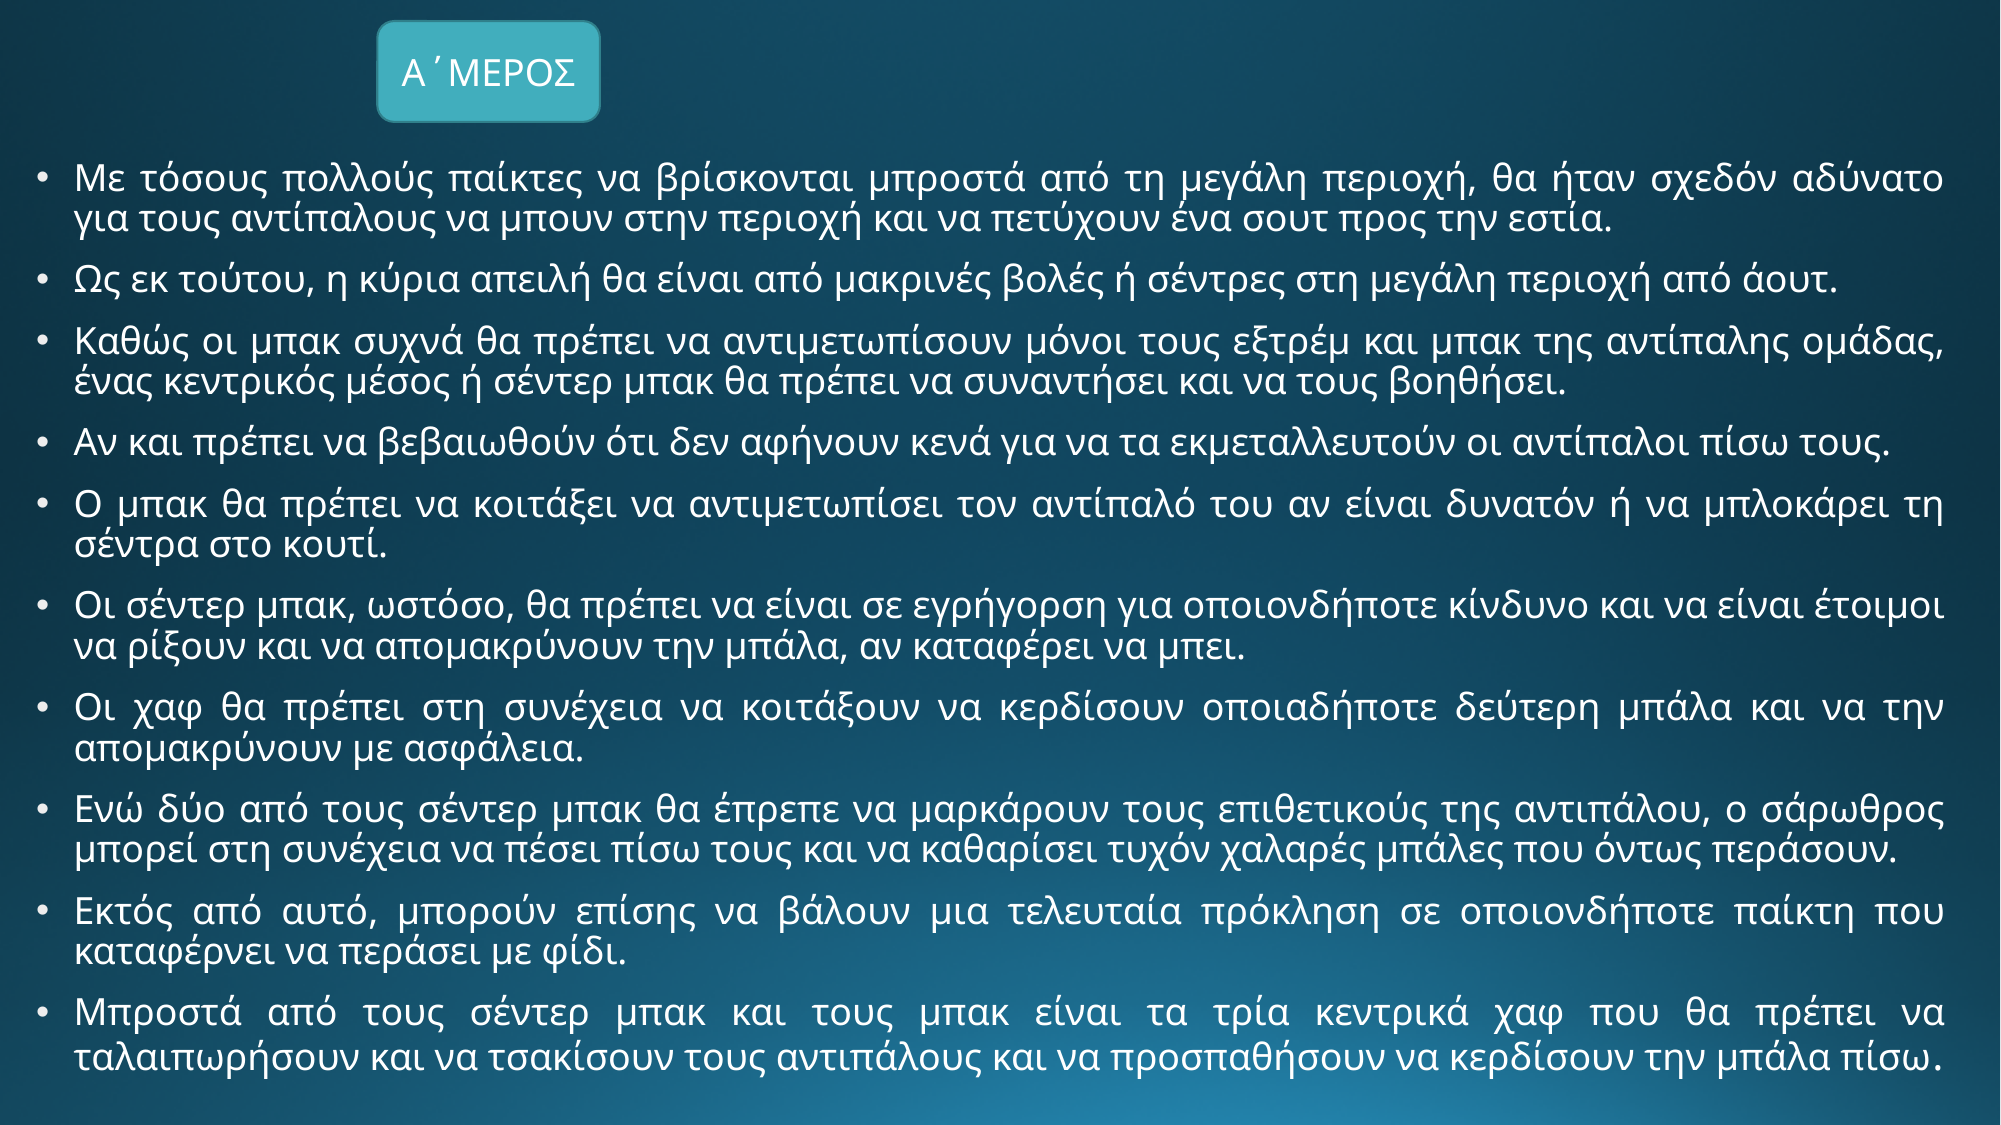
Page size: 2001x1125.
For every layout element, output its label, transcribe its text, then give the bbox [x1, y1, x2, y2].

list Με τόσους πολλούς παίκτες να βρίσκονται μπροστά από τη μεγάλη περιοχή, θα ήταν σχεδόν αδύνατο για τους αντίπαλους να μπουν στην περιοχή και να πετύχουν ένα σουτ προς την εστία. Ως εκ τούτου, η κύρια απειλή θα είναι από μακρινές βολές ή σέντρες στη μεγάλη περιοχή από άουτ. Καθώς οι μπακ συχνά θα πρέπει να αντιμετωπίσουν μόνοι τους εξτρέμ και μπακ της αντίπαλης ομάδας, ένας κεντρικός μέσος ή σέντερ μπακ θα πρέπει να συναντήσει και να τους βοηθήσει. Αν και πρέπει να βεβαιωθούν ότι δεν αφήνουν κενά για να τα εκμεταλλευτούν οι αντίπαλοι πίσω τους. Ο μπακ θα πρέπει να κοιτάξει να αντιμετωπίσει τον αντίπαλό του αν είναι δυνατόν ή να μπλοκάρει τη σέντρα στο κουτί. Οι σέντερ μπακ, ωστόσο, θα πρέπει να είναι σε εγρήγορση για οποιονδήποτε κίνδυνο και να είναι έτοιμοι να ρίξουν και να απομακρύνουν την μπάλα, αν καταφέρει να μπει. Οι χαφ θα πρέπει στη συνέχεια να κοιτάξουν να κερδίσουν οποιαδήποτε δεύτερη μπάλα και να την απομακρύνουν με ασφάλεια. Ενώ δύο από τους σέντερ μπακ θα έπρεπε να μαρκάρουν τους επιθετικούς της αντιπάλου, ο σάρωθρος μπορεί στη συνέχεια να πέσει πίσω τους και να καθαρίσει τυχόν χαλαρές μπάλες που όντως περάσουν. Εκτός από αυτό, μπορούν επίσης να βάλουν μια τελευταία πρόκληση σε οποιονδήποτε παίκτη που καταφέρνει να περάσει με φίδι. Μπροστά από τους σέντερ μπακ και τους μπακ είναι τα τρία κεντρικά χαφ που θα πρέπει να ταλαιπωρήσουν και να τσακίσουν τους αντιπάλους και να προσπαθήσουν να κερδίσουν την μπάλα πίσω. [21, 151, 1962, 1063]
picture [0, 0, 2001, 1125]
text_box Α΄ΜΕΡΟΣ [376, 19, 601, 123]
